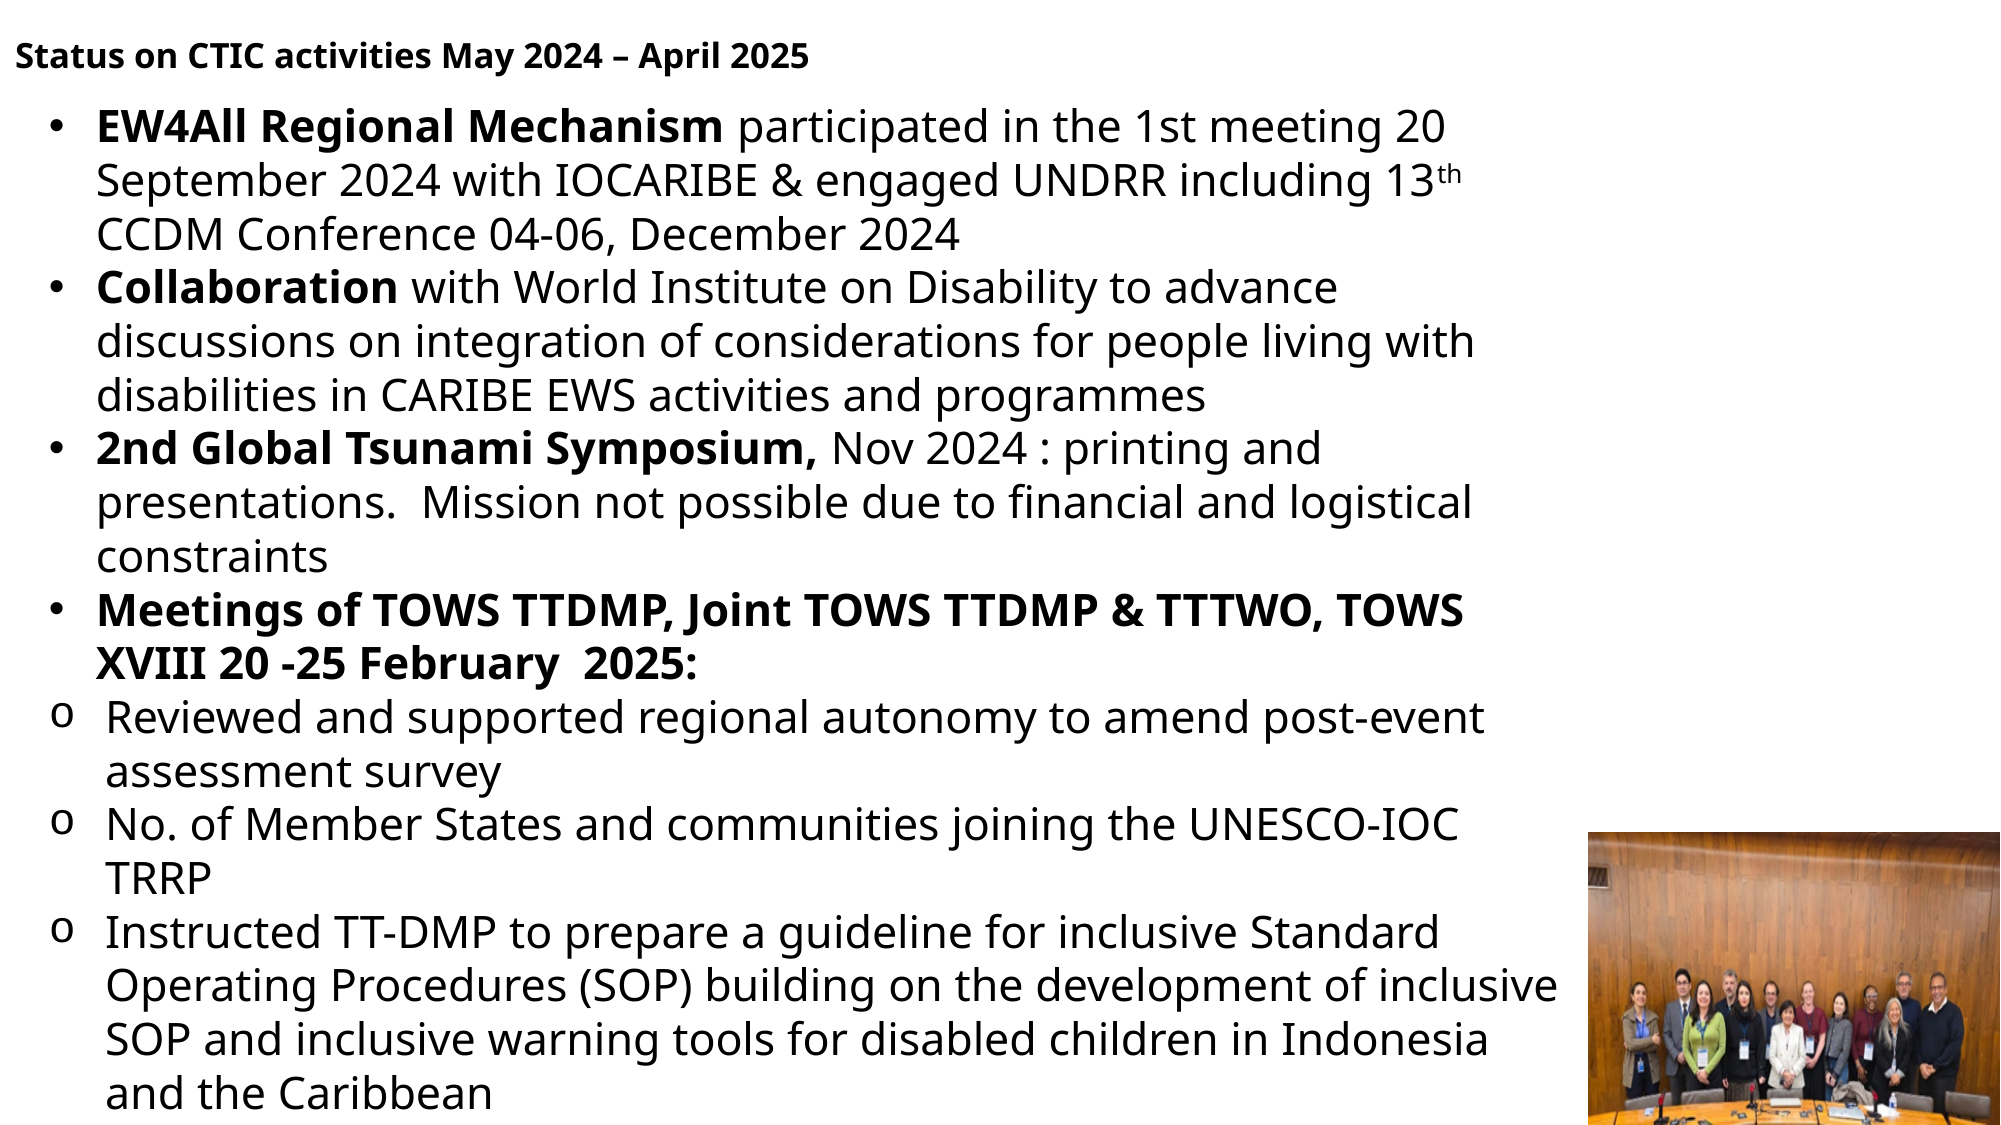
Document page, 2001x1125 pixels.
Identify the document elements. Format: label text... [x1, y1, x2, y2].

text_box EW4All Regional Mechanism participated in the 1st meeting 20 September 2024 with IOCARIBE & engaged UNDRR including 13th CCDM Conference 04-06, December 2024 Collaboration with World Institute on Disability to advance discussions on integration of considerations for people living with disabilities in CARIBE EWS activities and programmes 2nd Global Tsunami Symposium, Nov 2024 : printing and presentations. Mission not possible due to financial and logistical constraints Meetings of TOWS TTDMP, Joint TOWS TTDMP & TTTWO, TOWS XVIII 20 -25 February 2025: Reviewed and supported regional autonomy to amend post-event assessment survey No. of Member States and communities joining the UNESCO-IOC TRRP Instructed TT-DMP to prepare a guideline for inclusive Standard Operating Procedures (SOP) building on the development of inclusive SOP and inclusive warning tools for disabled children in Indonesia and the Caribbean Prioritize regional Tsunami Ready workshops or summits in 2025 and conduct further workshops or summits before 2030 [34, 70, 1589, 1125]
title Status on CTIC activities May 2024 – April 2025 [0, 30, 1725, 143]
picture [1588, 831, 2000, 1125]
